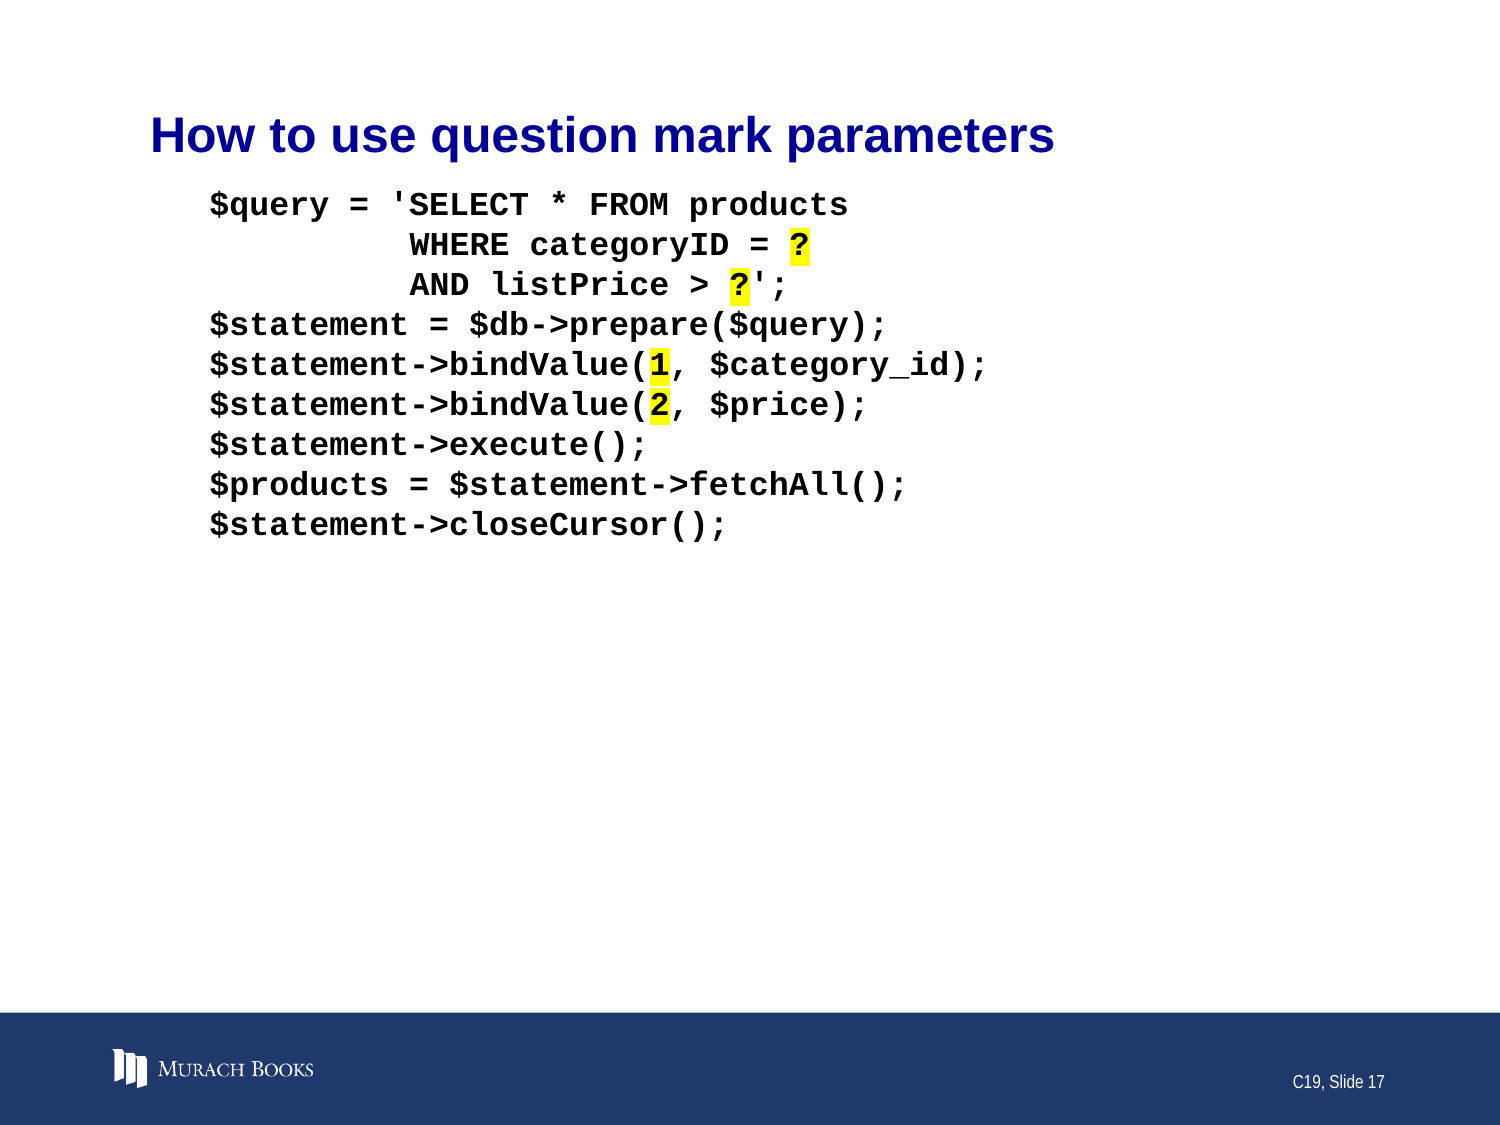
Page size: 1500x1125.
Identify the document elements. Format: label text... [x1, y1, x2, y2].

footer [12, 1025, 463, 1100]
slide_number C19, Slide 17 [1087, 1025, 1400, 1100]
list $query = 'SELECT * FROM products WHERE categoryID = ? AND listPrice > ?'; $statement = $db->prepare($query); $statement->bindValue(1, $category_id); $statement->bindValue(2, $price); $statement->execute(); $products = $statement->fetchAll(); $statement->closeCursor(); [137, 174, 1350, 975]
title How to use question mark parameters [150, 102, 1350, 164]
